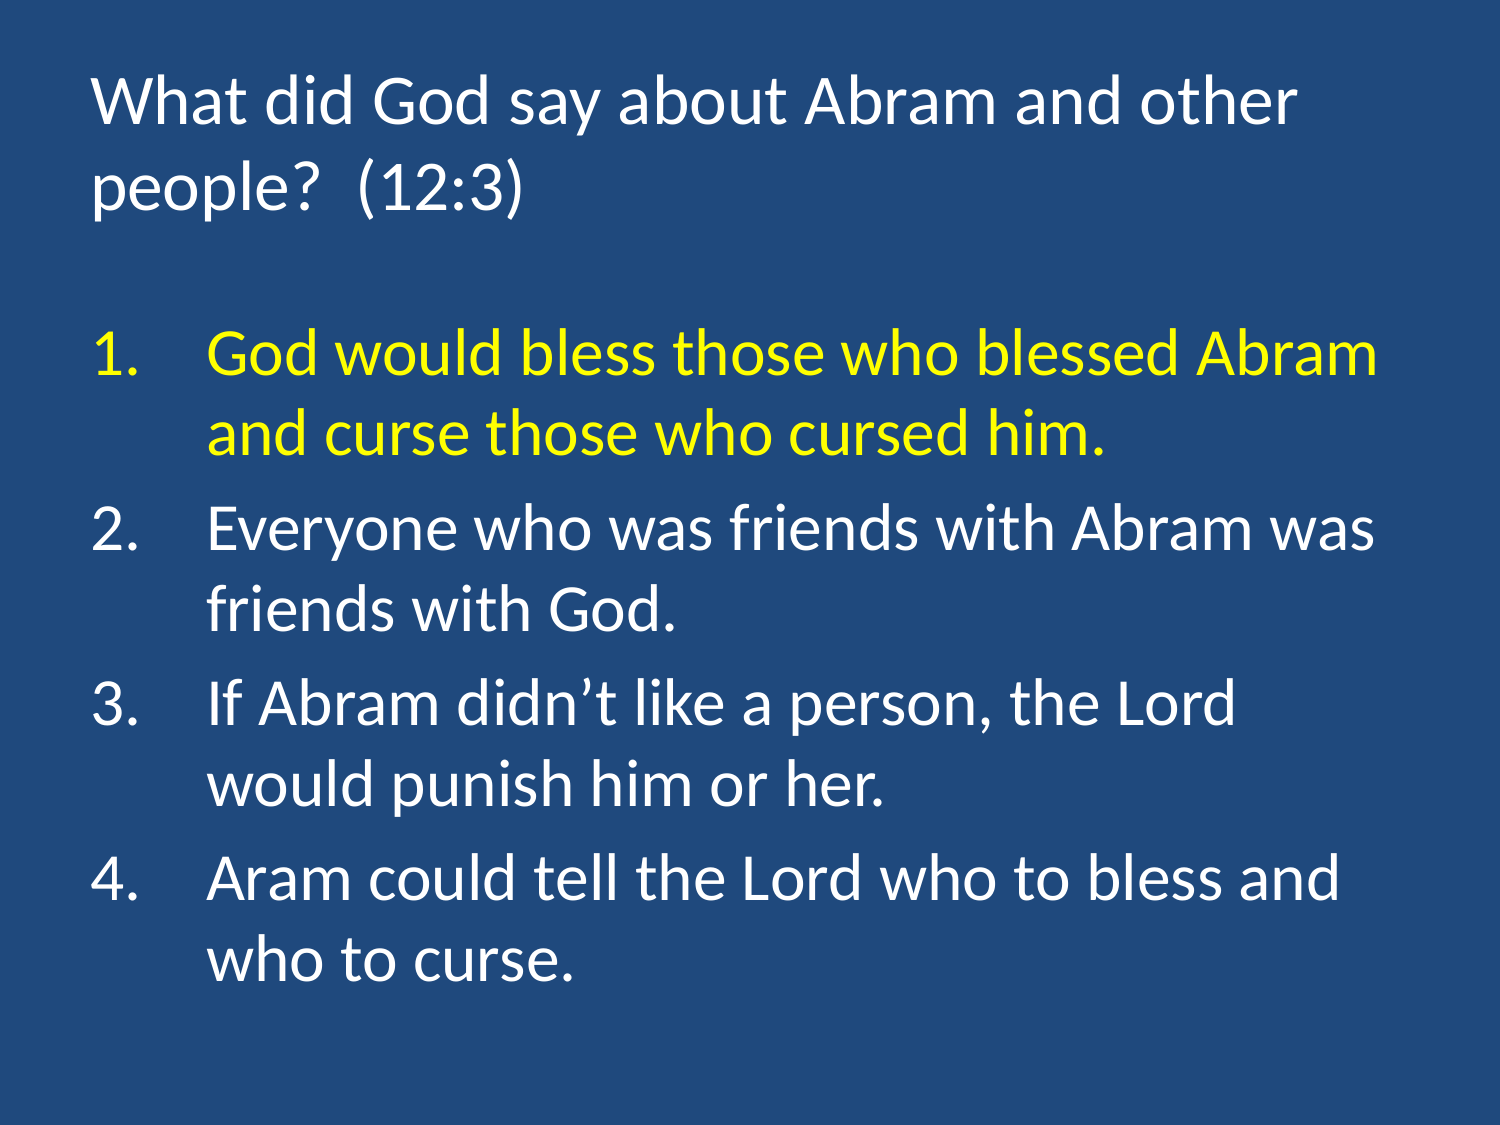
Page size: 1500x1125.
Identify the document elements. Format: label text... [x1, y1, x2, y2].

title What did God say about Abram and other people? (12:3) [75, 45, 1425, 233]
list God would bless those who blessed Abram and curse those who cursed him. Everyone who was friends with Abram was friends with God. If Abram didn’t like a person, the Lord would punish him or her. Aram could tell the Lord who to bless and who to curse. [75, 299, 1425, 1005]
